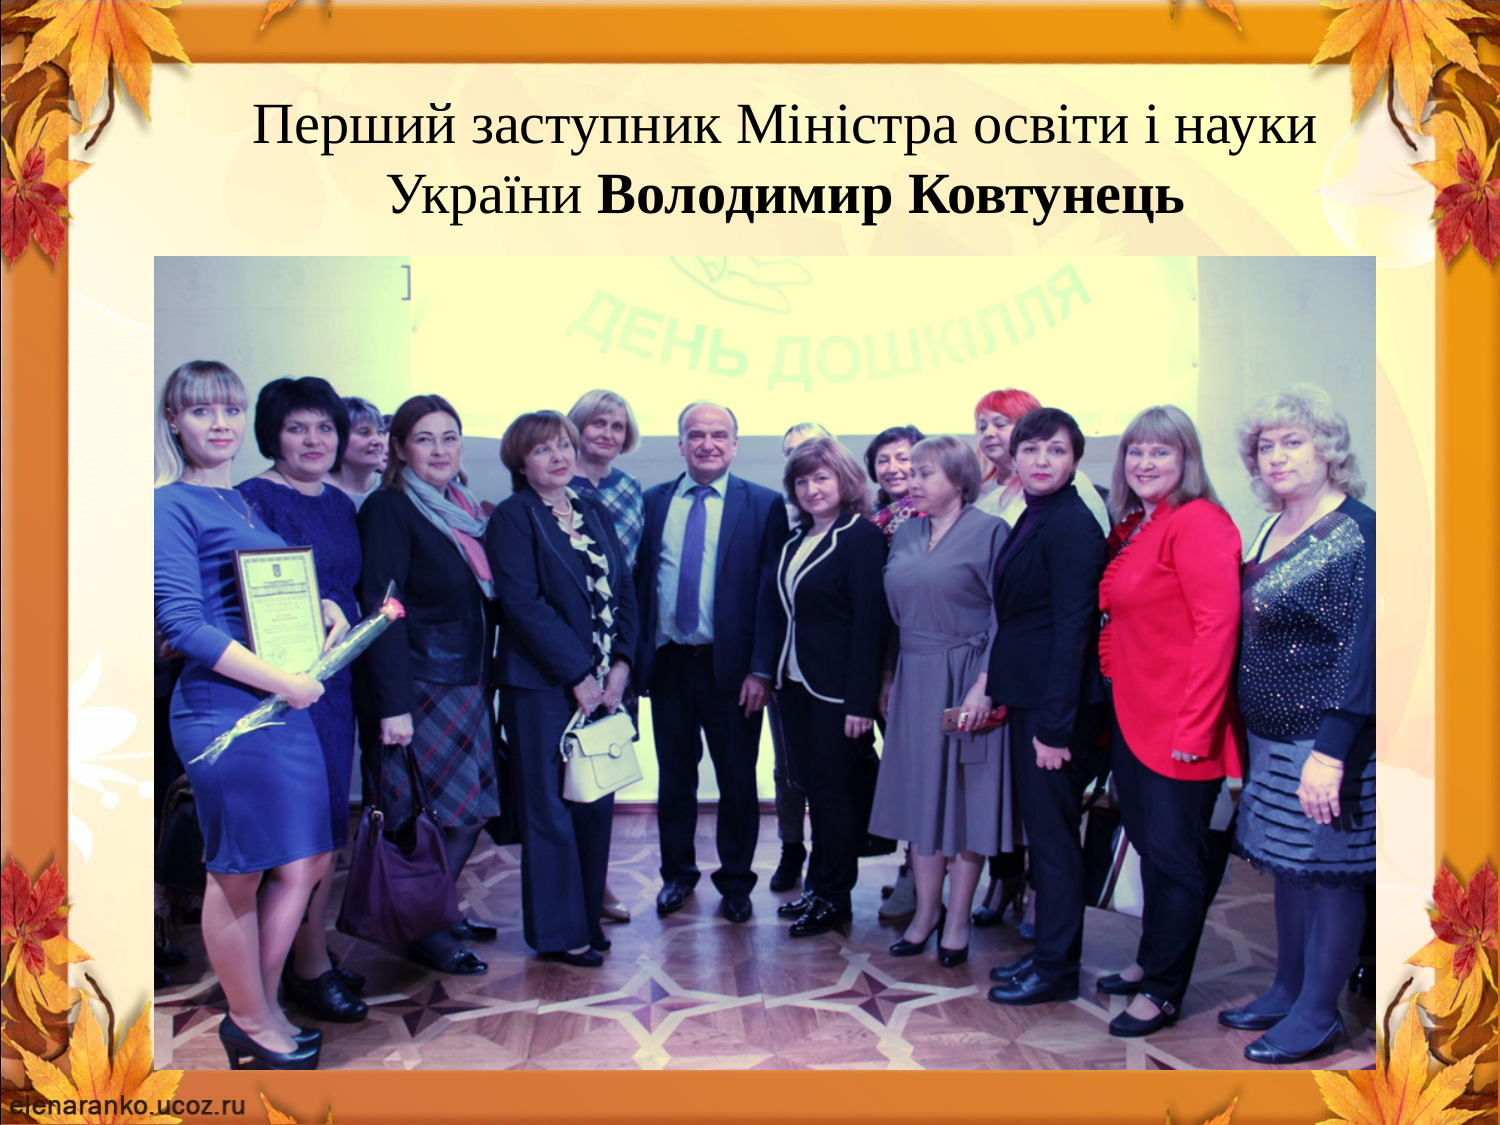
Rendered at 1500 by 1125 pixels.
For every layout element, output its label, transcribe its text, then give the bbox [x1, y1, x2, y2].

text_box Перший заступник Міністра освіти і науки України Володимир Ковтунець [194, 78, 1376, 233]
picture [0, 0, 1500, 1125]
title [76, 54, 1438, 764]
